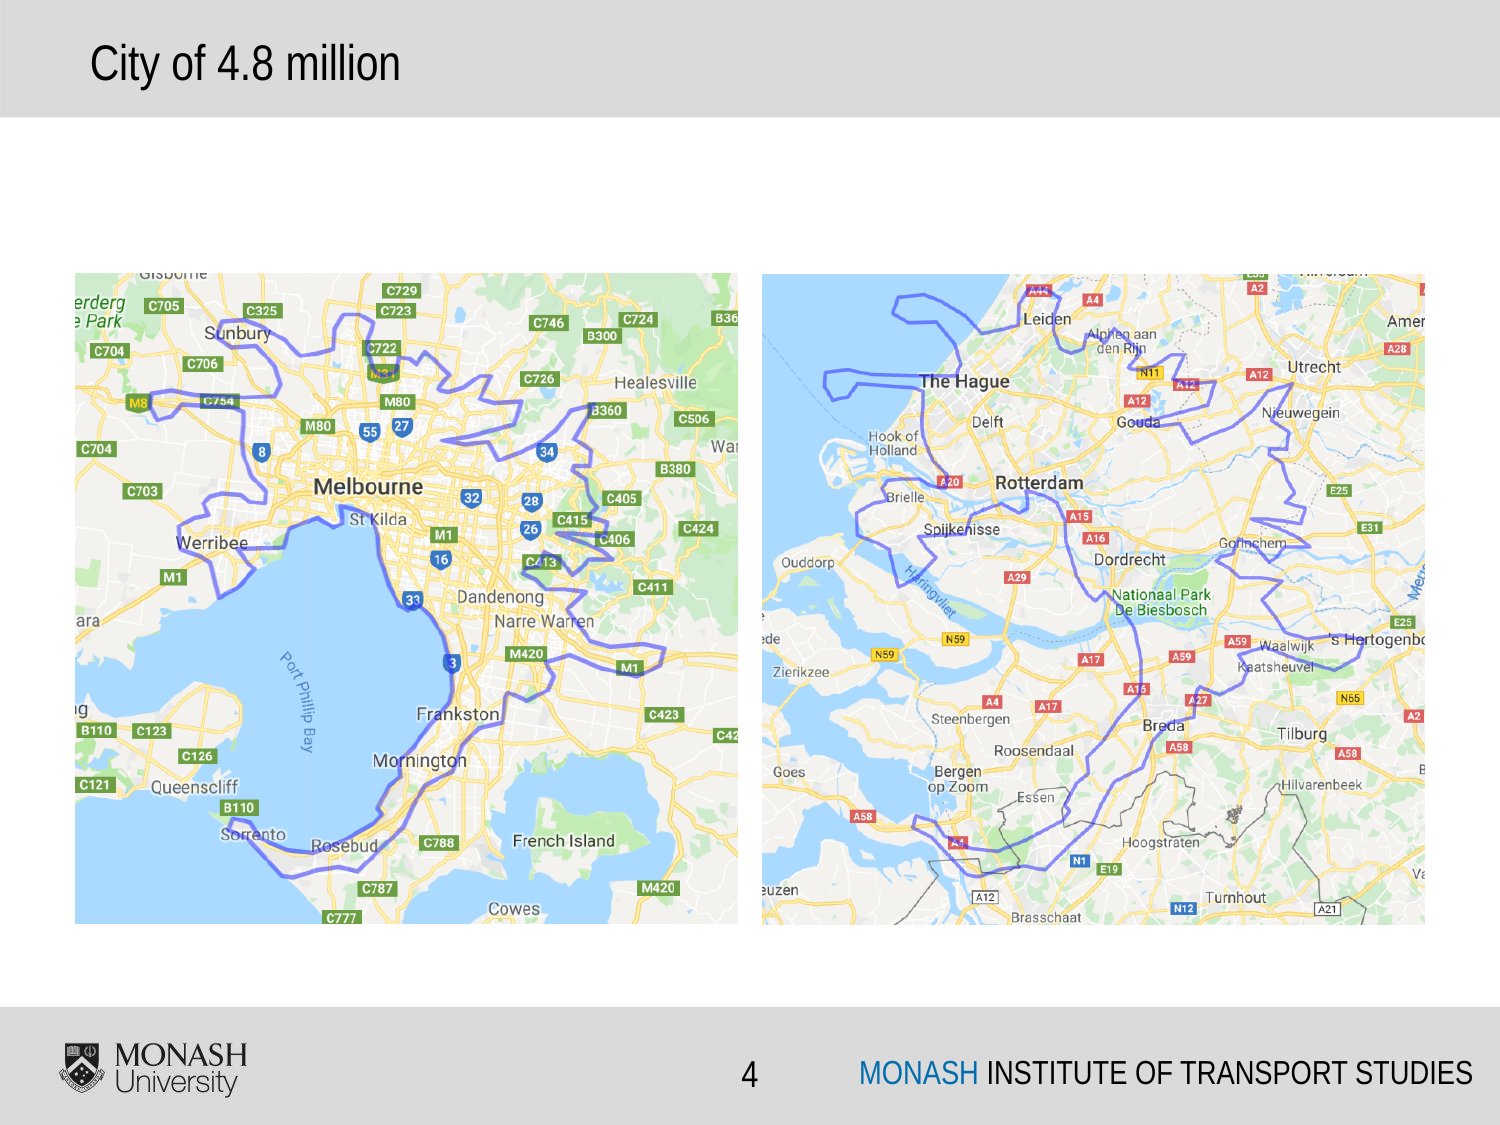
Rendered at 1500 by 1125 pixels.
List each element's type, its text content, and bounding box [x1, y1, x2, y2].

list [74, 272, 738, 925]
picture [0, 0, 1500, 1125]
title City of 4.8 million [75, 23, 1425, 108]
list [762, 273, 1426, 925]
